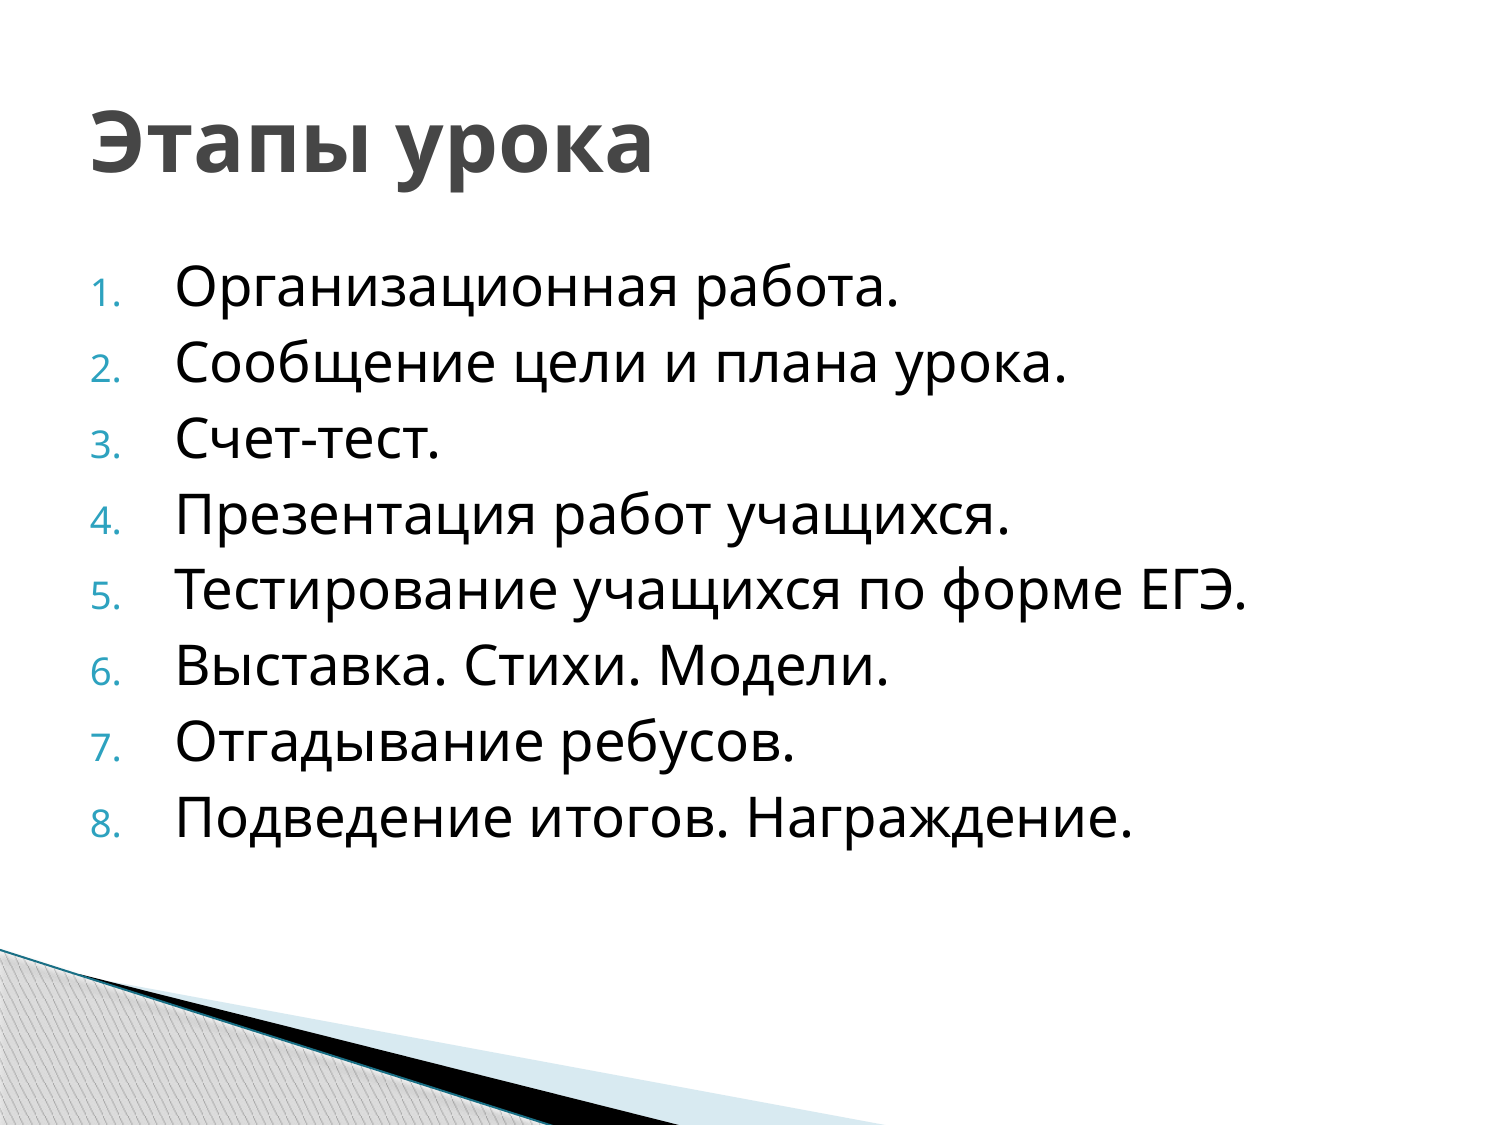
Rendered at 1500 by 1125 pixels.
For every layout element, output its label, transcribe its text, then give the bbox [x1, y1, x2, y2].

list Организационная работа. Сообщение цели и плана урока. Счет-тест. Презентация работ учащихся. Тестирование учащихся по форме ЕГЭ. Выставка. Стихи. Модели. Отгадывание ребусов. Подведение итогов. Награждение. [75, 243, 1425, 986]
title Этапы урока [75, 45, 1425, 233]
